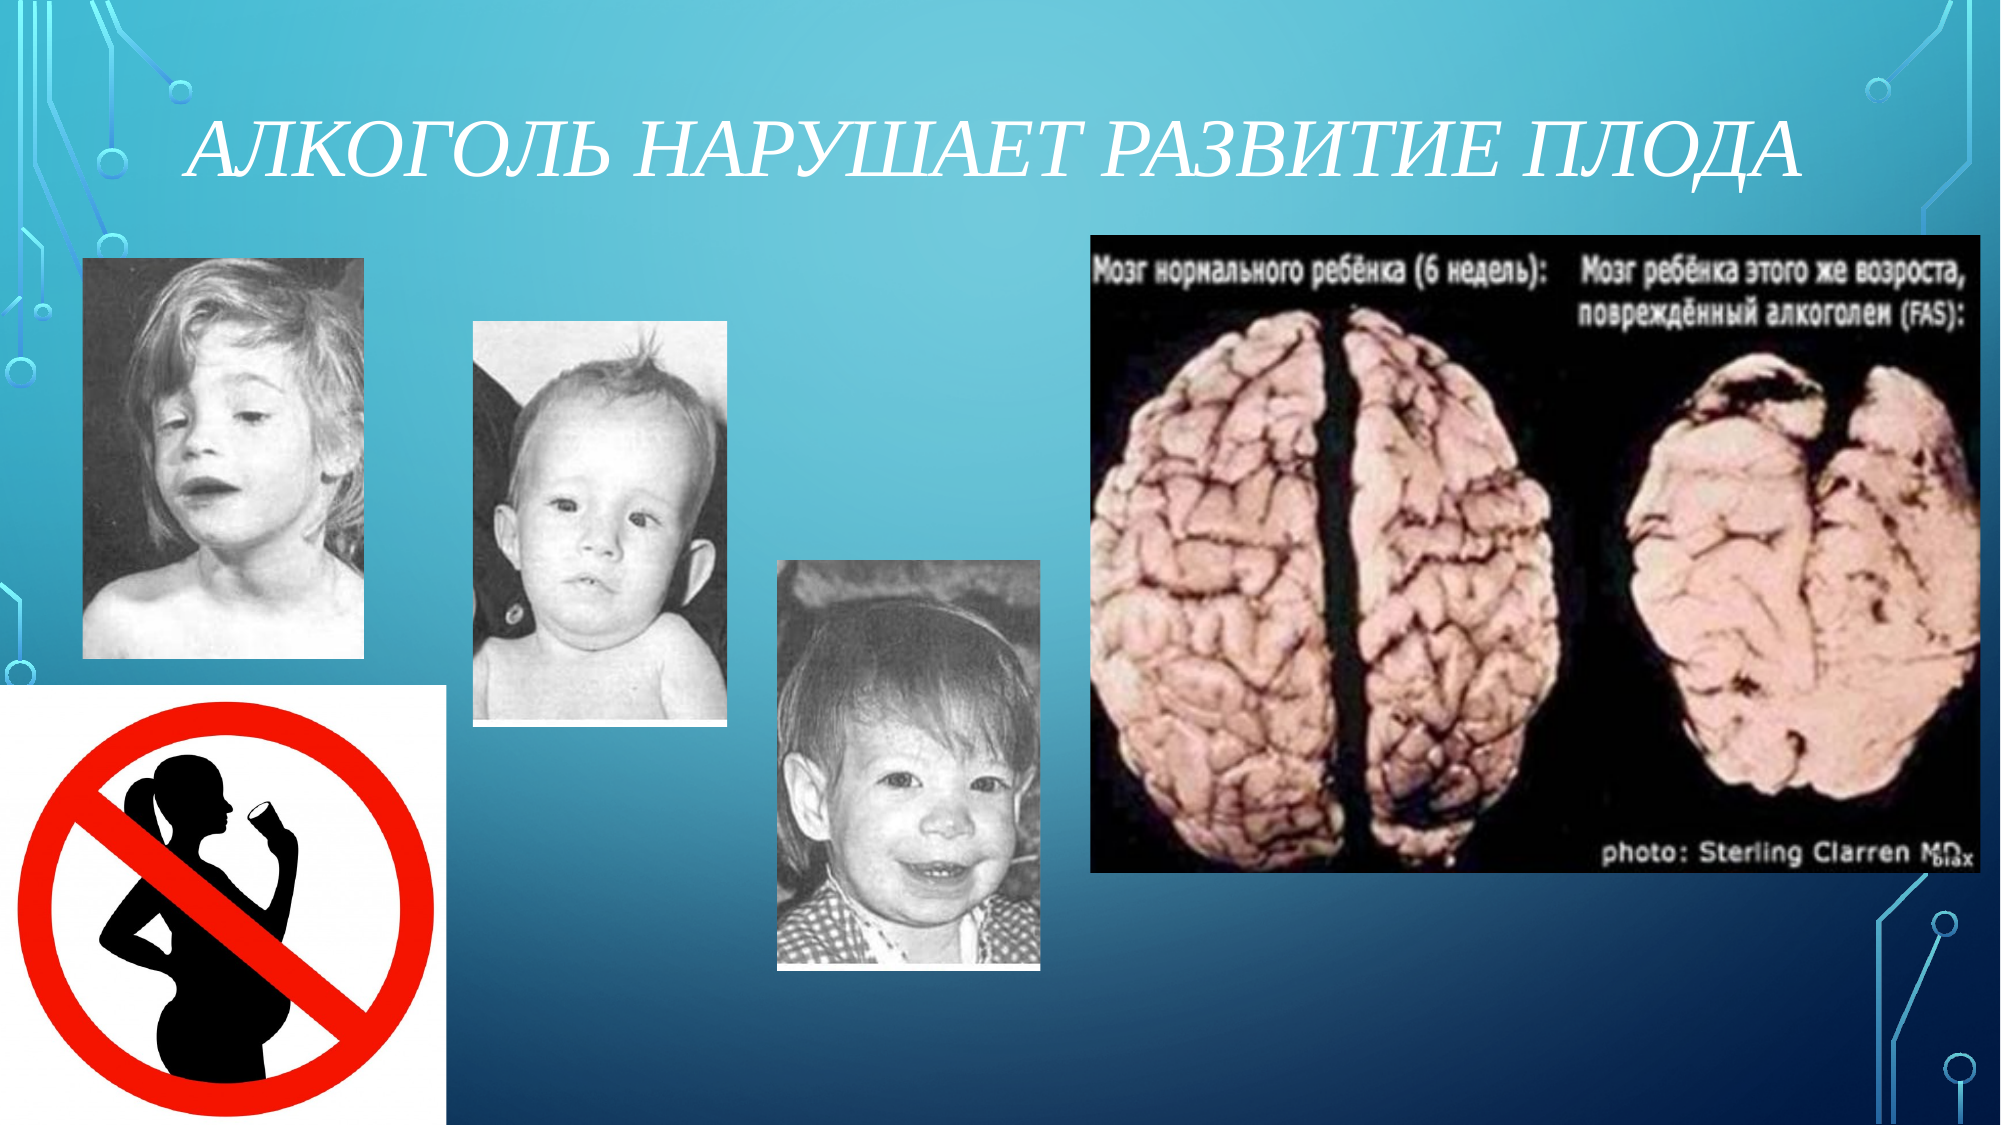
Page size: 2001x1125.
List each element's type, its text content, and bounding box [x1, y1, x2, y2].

picture [0, 685, 447, 1125]
picture [82, 258, 365, 659]
title Алкоголь нарушает развитие плода [132, 41, 1858, 259]
picture [472, 321, 728, 727]
picture [1090, 235, 1981, 874]
picture [776, 558, 1041, 971]
